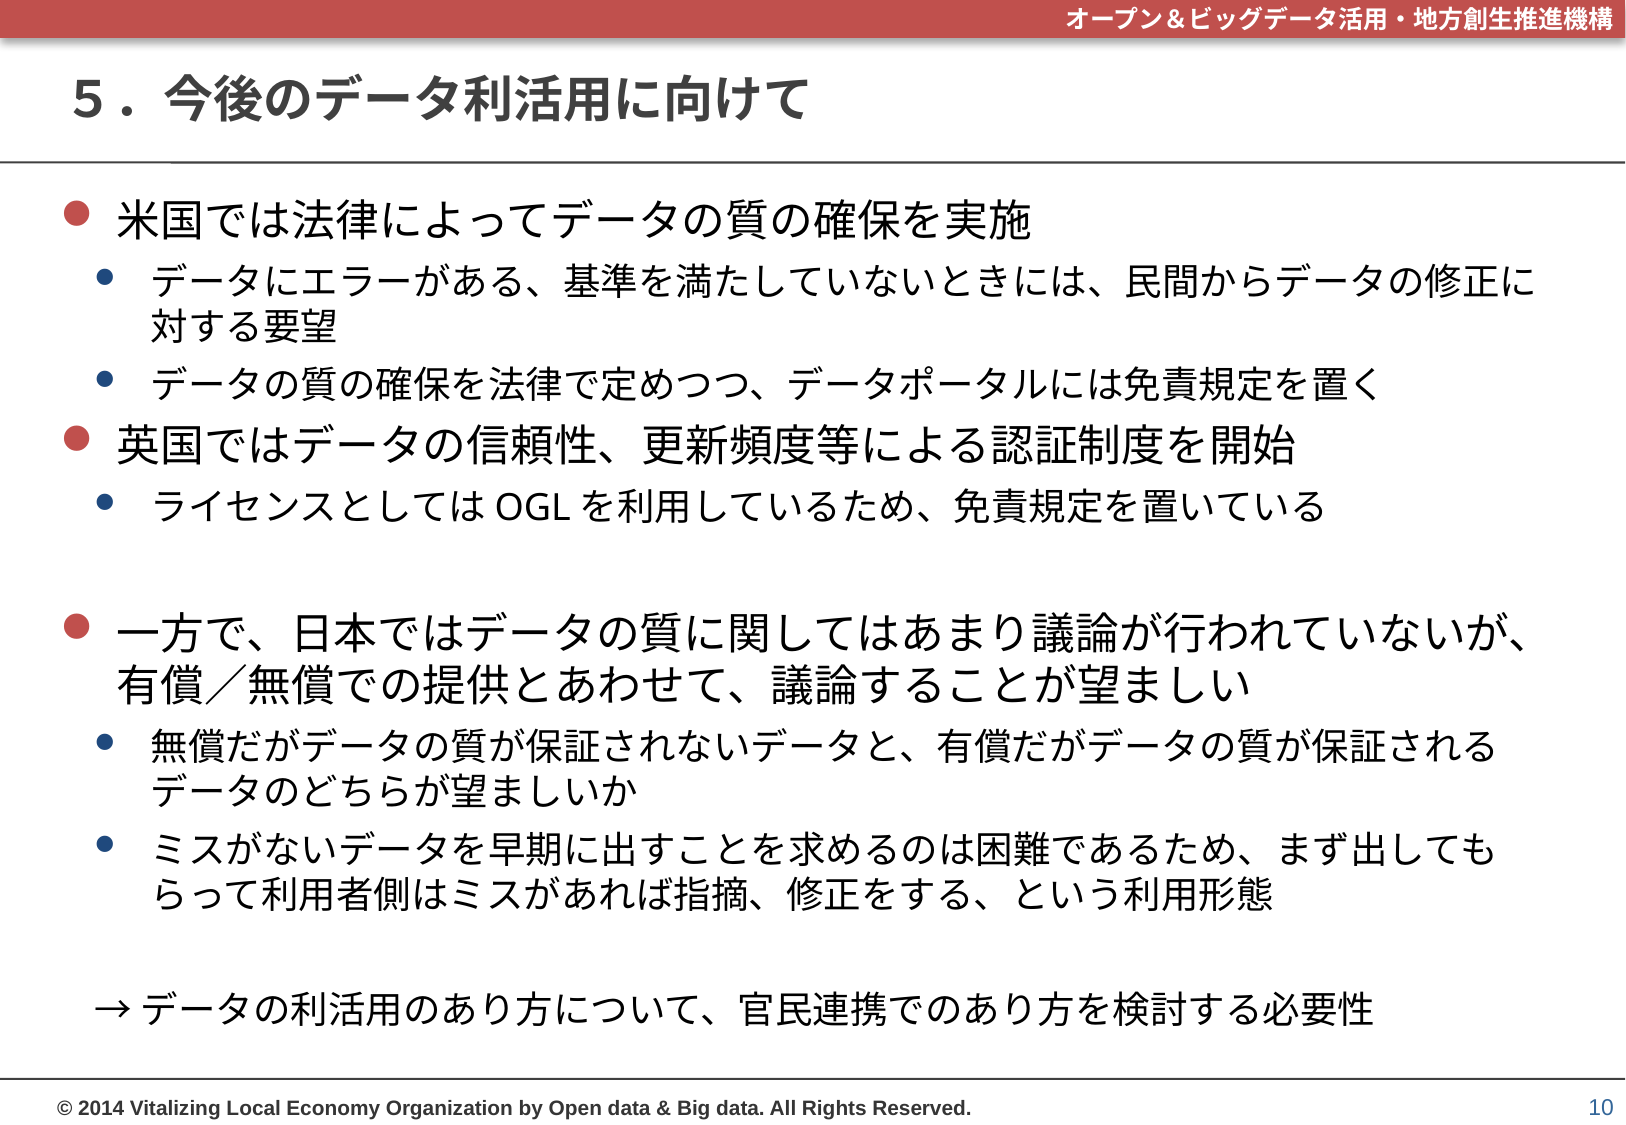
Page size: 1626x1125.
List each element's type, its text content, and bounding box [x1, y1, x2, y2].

list 米国では法律によってデータの質の確保を実施 データにエラーがある、基準を満たしていないときには、民間からデータの修正に対する要望 データの質の確保を法律で定めつつ、データポータルには免責規定を置く 英国ではデータの信頼性、更新頻度等による認証制度を開始 ライセンスとしてはOGLを利用しているため、免責規定を置いている 一方で、日本ではデータの質に関してはあまり議論が行われていないが、有償／無償での提供とあわせて、議論することが望ましい 無償だがデータの質が保証されないデータと、有償だがデータの質が保証されるデータのどちらが望ましいか ミスがないデータを早期に出すことを求めるのは困難であるため、まず出してもらって利用者側はミスがあれば指摘、修正をする、という利用形態 →データの利活用のあり方について、官民連携でのあり方を検討する必要性 [57, 187, 1559, 1061]
title ５．今後のデータ利活用に向けて [63, 49, 1563, 146]
slide_number 10 [1557, 1082, 1625, 1125]
